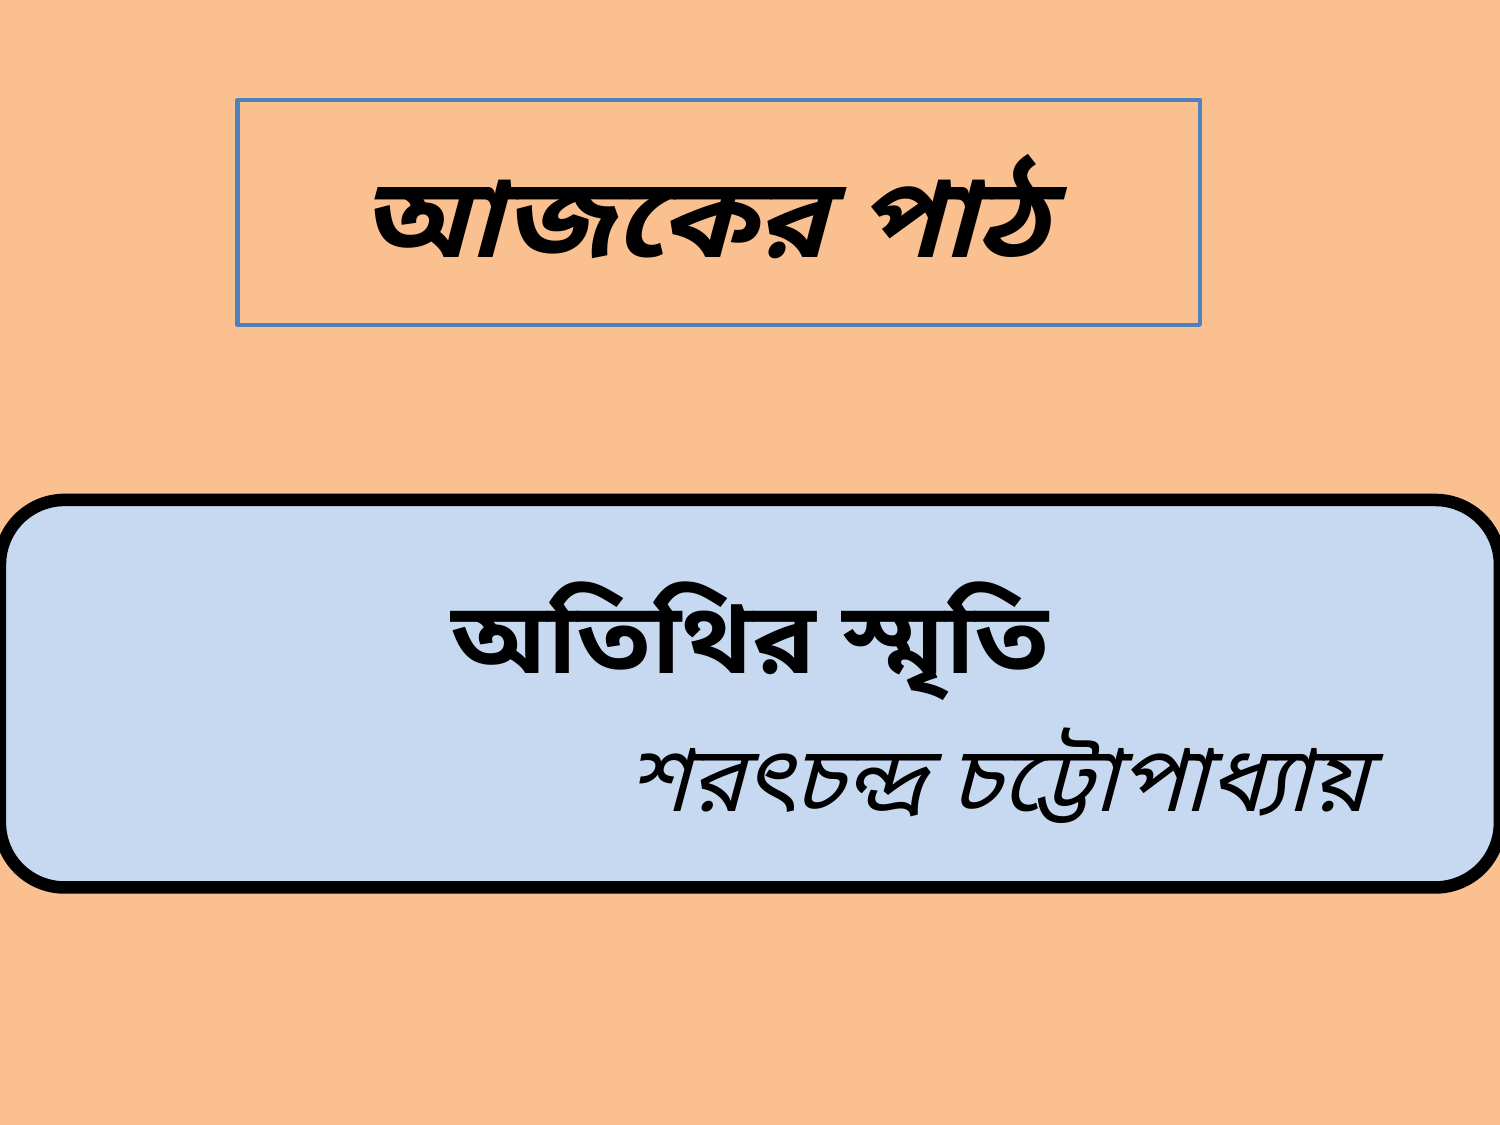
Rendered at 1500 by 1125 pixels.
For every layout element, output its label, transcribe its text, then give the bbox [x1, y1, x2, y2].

text_box আজকের পাঠ [235, 98, 1202, 327]
text_box অতিথির স্মৃতি [0, 497, 1500, 890]
text_box শরৎচন্দ্র চট্টোপাধ্যায় [612, 712, 1500, 838]
